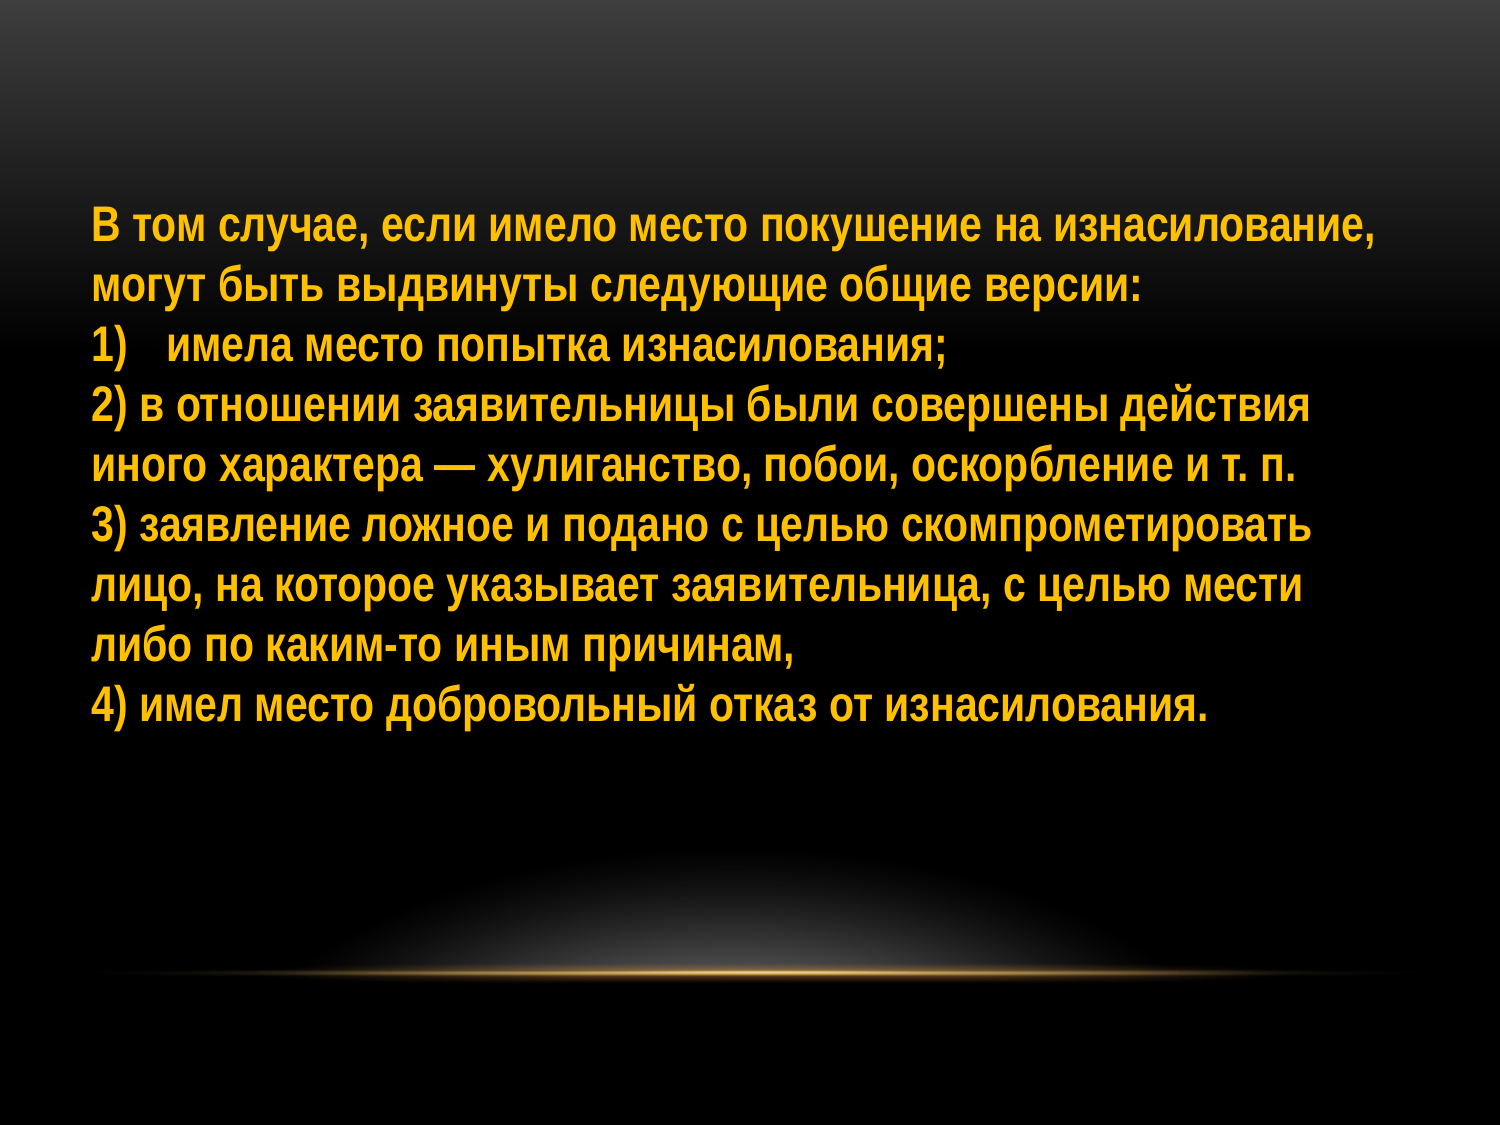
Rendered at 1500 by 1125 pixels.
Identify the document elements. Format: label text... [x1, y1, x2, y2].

picture [0, 0, 1500, 1125]
text_box В том случае, если имело место покушение на изнасилование, могут быть выдвинуты следующие общие версии: имела место попытка изнасилования; 2) в отношении заявительницы были совершены действия иного характера — хулиганство, побои, оскорбление и т. п. 3) заявление ложное и подано с целью скомпрометировать лицо, на которое указывает заявительница, с целью мести либо по каким-то иным причинам, 4) имел место добровольный отказ от изнасилования. [76, 184, 1424, 740]
